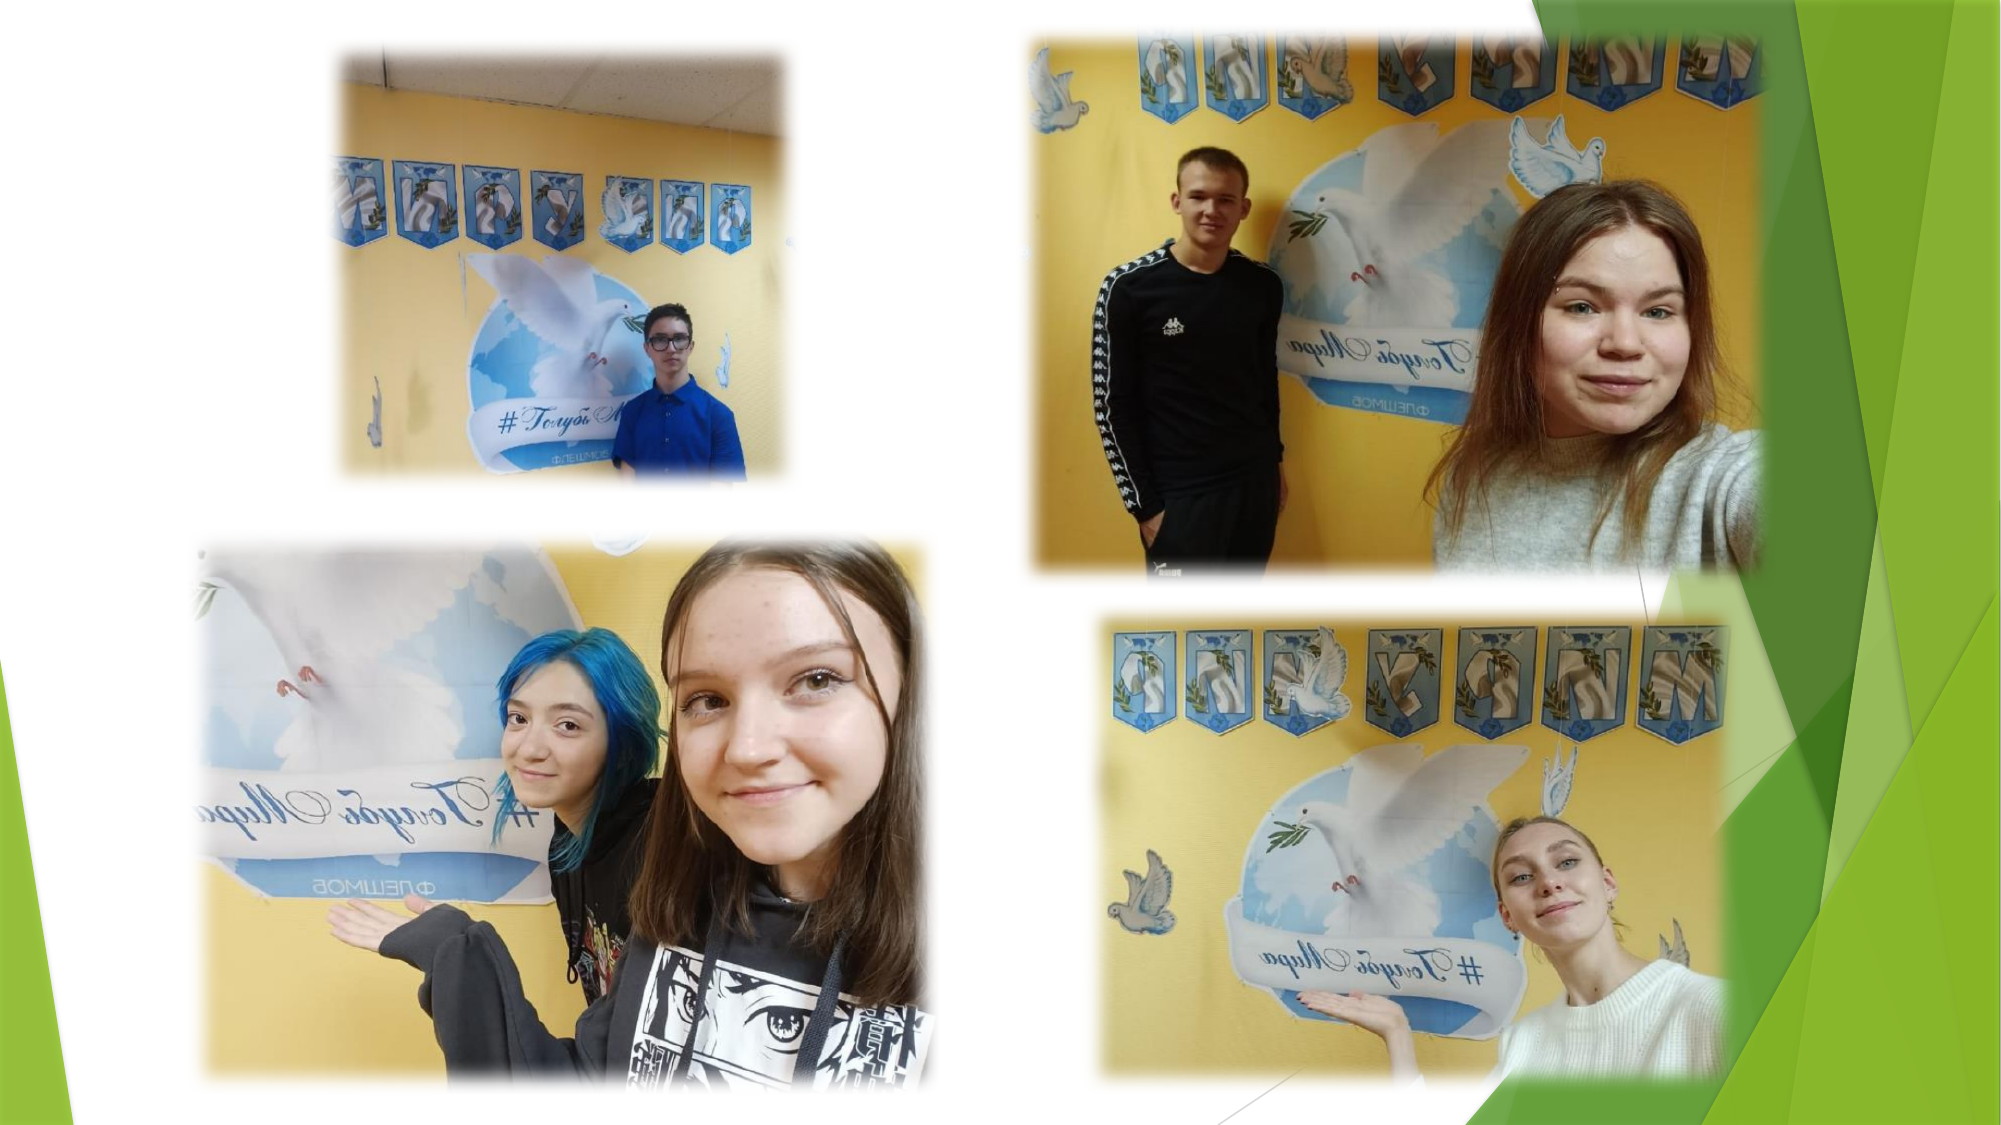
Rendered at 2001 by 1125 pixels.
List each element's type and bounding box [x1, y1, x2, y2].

picture [185, 527, 940, 1096]
list [323, 37, 802, 494]
picture [1082, 600, 1740, 1096]
picture [1016, 23, 1777, 588]
